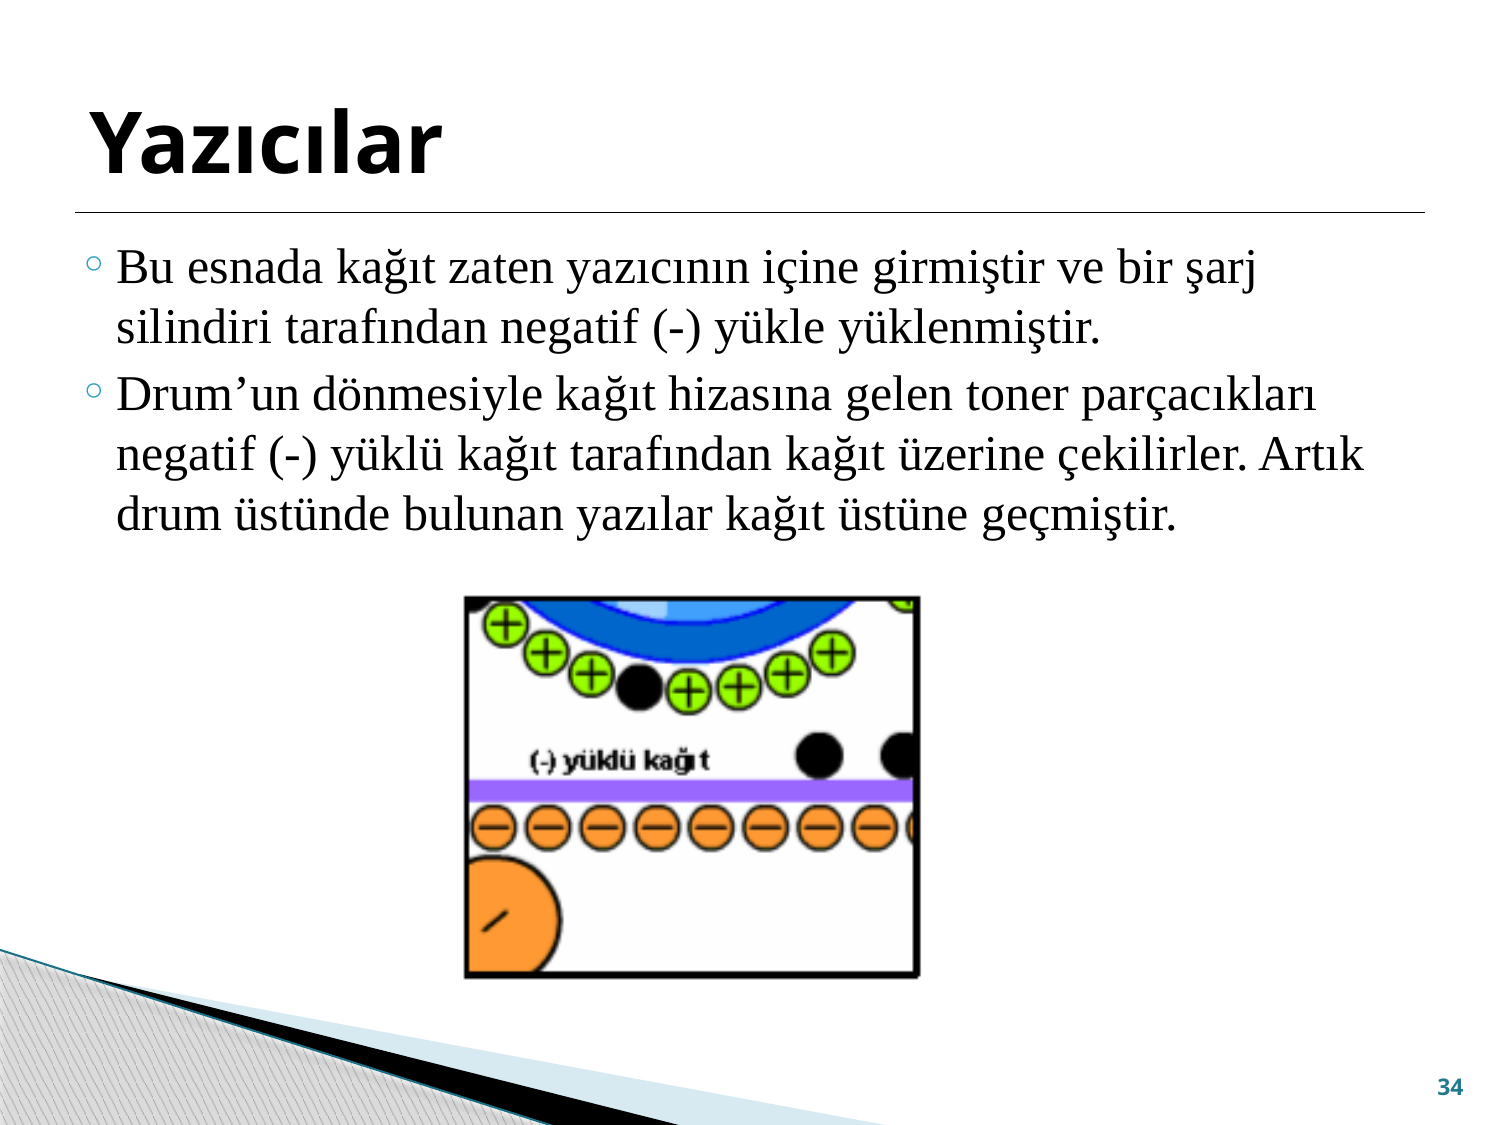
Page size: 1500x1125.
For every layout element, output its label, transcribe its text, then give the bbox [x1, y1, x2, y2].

picture [449, 587, 932, 992]
title Yazıcılar [75, 45, 1425, 226]
slide_number 34 [1362, 1051, 1479, 1112]
list Bu esnada kağıt zaten yazıcının içine girmiştir ve bir şarj silindiri tarafından negatif (-) yükle yüklenmiştir. Drum’un dönmesiyle kağıt hizasına gelen toner parçacıkları negatif (-) yüklü kağıt tarafından kağıt üzerine çekilirler. Artık drum üstünde bulunan yazılar kağıt üstüne geçmiştir. [0, 226, 1438, 563]
